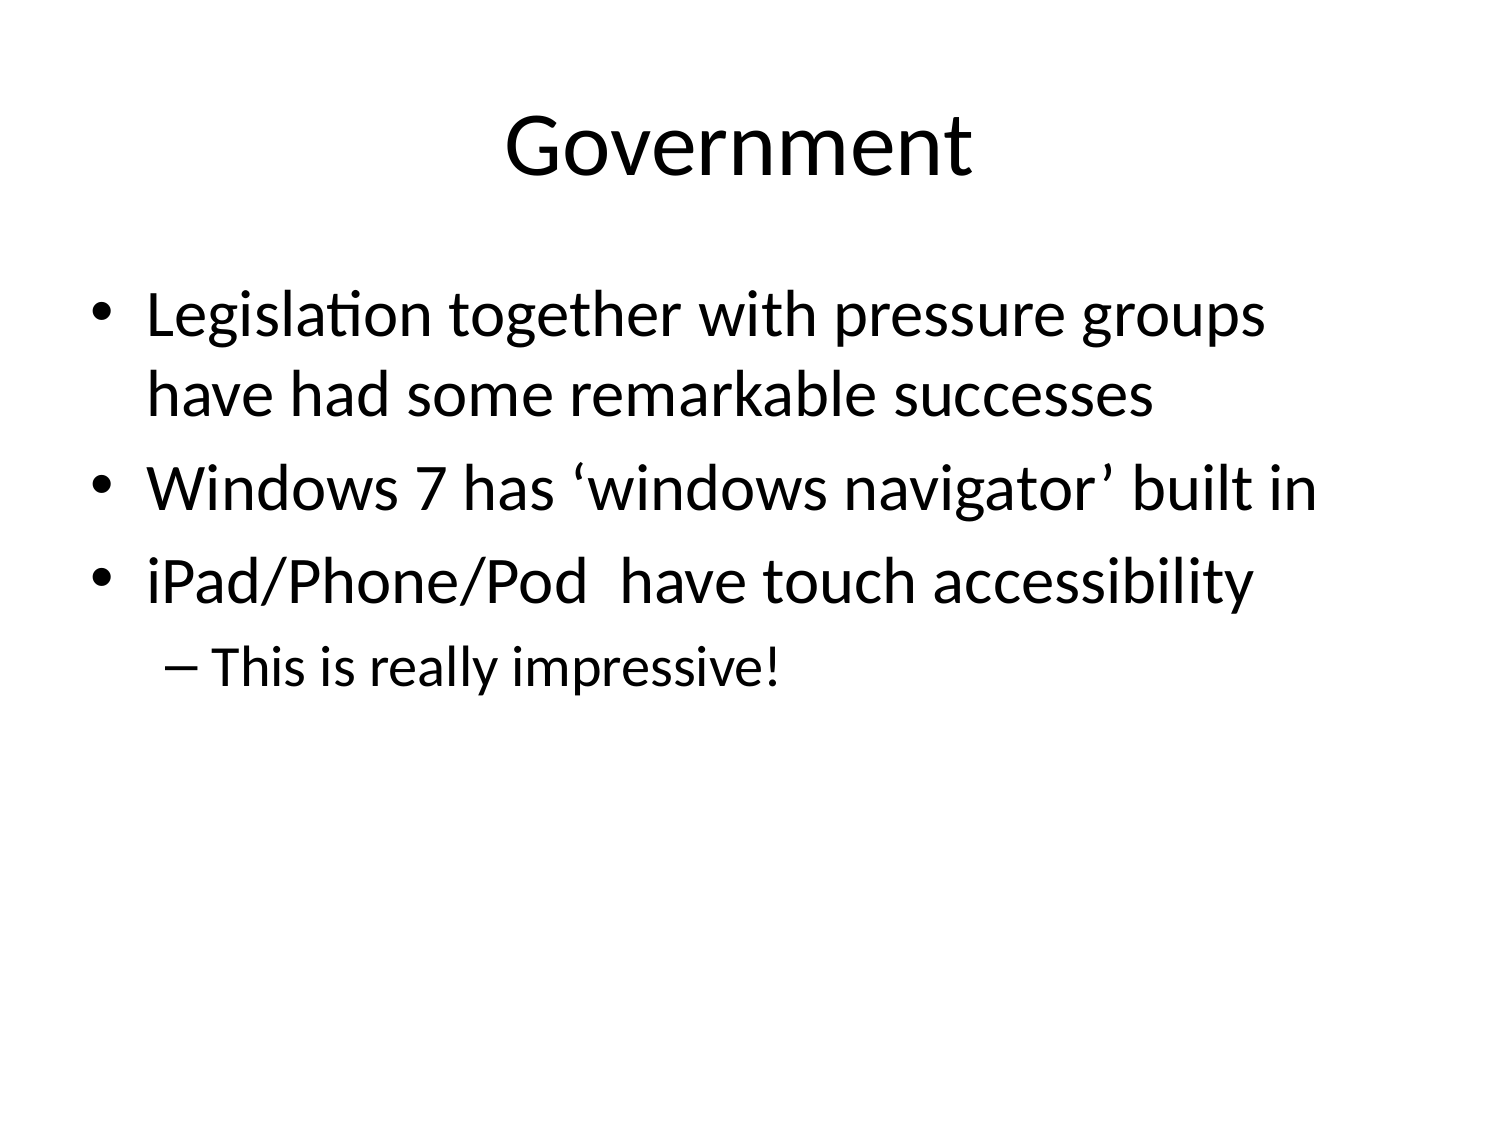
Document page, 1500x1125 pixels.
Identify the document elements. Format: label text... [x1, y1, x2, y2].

title Government [75, 45, 1425, 233]
list Legislation together with pressure groups have had some remarkable successes Windows 7 has ‘windows navigator’ built in iPad/Phone/Pod have touch accessibility This is really impressive! [75, 262, 1425, 1005]
